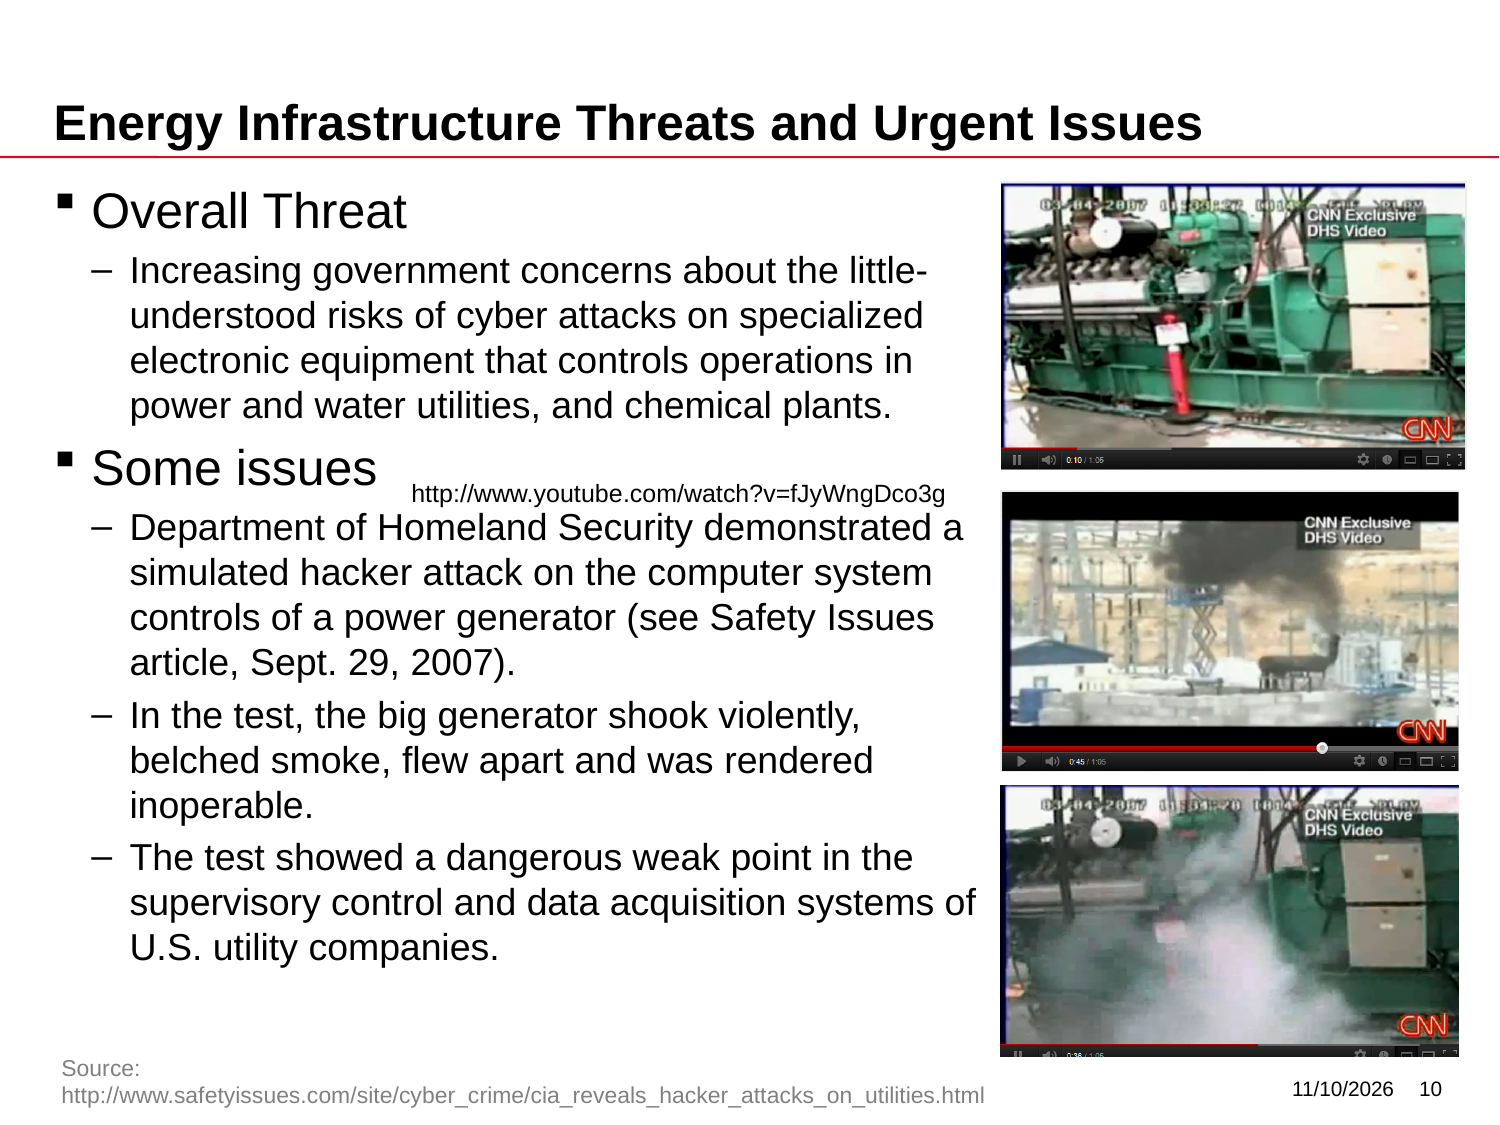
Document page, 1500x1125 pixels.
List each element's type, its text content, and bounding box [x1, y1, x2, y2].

picture [1000, 490, 1459, 772]
picture [1001, 181, 1468, 470]
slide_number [1044, 1065, 1395, 1119]
text_box Source: http://www.safetyissues.com/site/cyber_crime/cia_reveals_hacker_attacks_on_utilities.html [46, 1046, 1061, 1116]
text_box http://www.youtube.com/watch?v=fJyWngDco3g [396, 469, 969, 515]
slide_number 10 [1419, 1058, 1489, 1119]
list Overall Threat Increasing government concerns about the little-understood risks of cyber attacks on specialized electronic equipment that controls operations in power and water utilities, and chemical plants. Some issues Department of Homeland Security demonstrated a simulated hacker attack on the computer system controls of a power generator (see Safety Issues article, Sept. 29, 2007). In the test, the big generator shook violently, belched smoke, flew apart and was rendered inoperable. The test showed a dangerous weak point in the supervisory control and data acquisition systems of U.S. utility companies. [38, 170, 1001, 1047]
picture [999, 784, 1459, 1058]
title Energy Infrastructure Threats and Urgent Issues [38, 45, 1225, 158]
